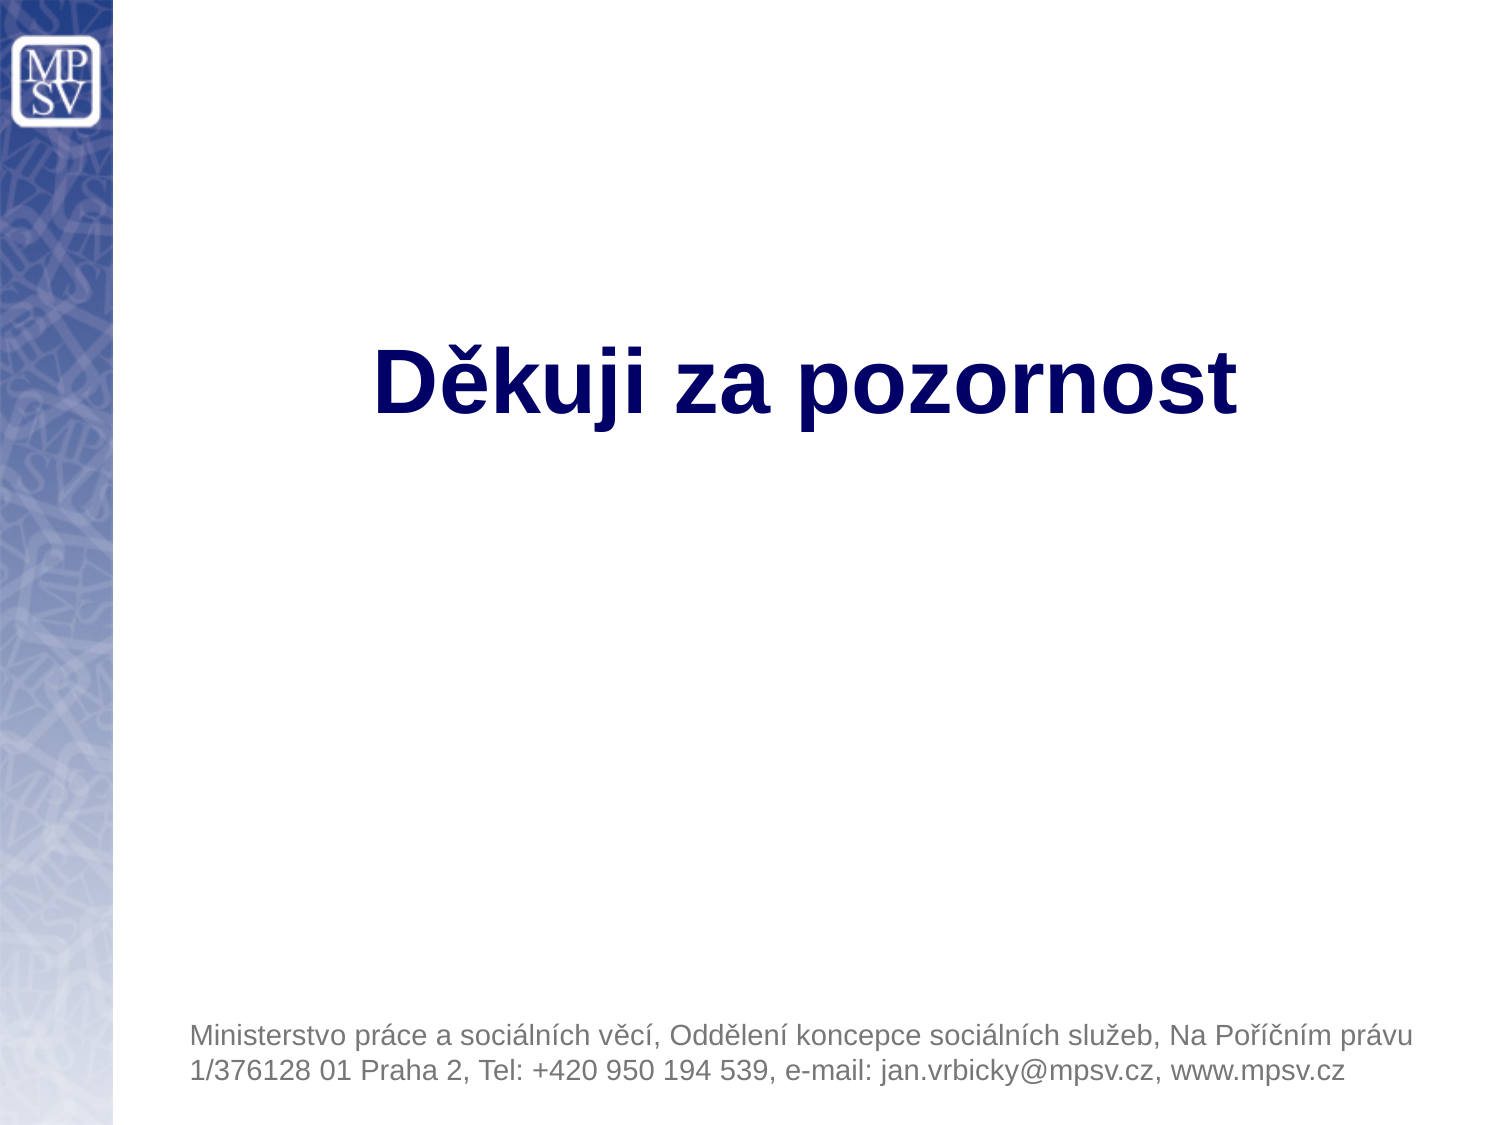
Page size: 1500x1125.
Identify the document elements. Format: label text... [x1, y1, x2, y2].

picture [0, 0, 113, 1125]
text_box Ministerstvo práce a sociálních věcí, Oddělení koncepce sociálních služeb, Na Poříčním právu 1/376128 01 Praha 2, Tel: +420 950 194 539, e-mail: jan.vrbicky@mpsv.cz, www.mpsv.cz [174, 1008, 1451, 1122]
text_box Děkuji za pozornost [174, 314, 1438, 695]
